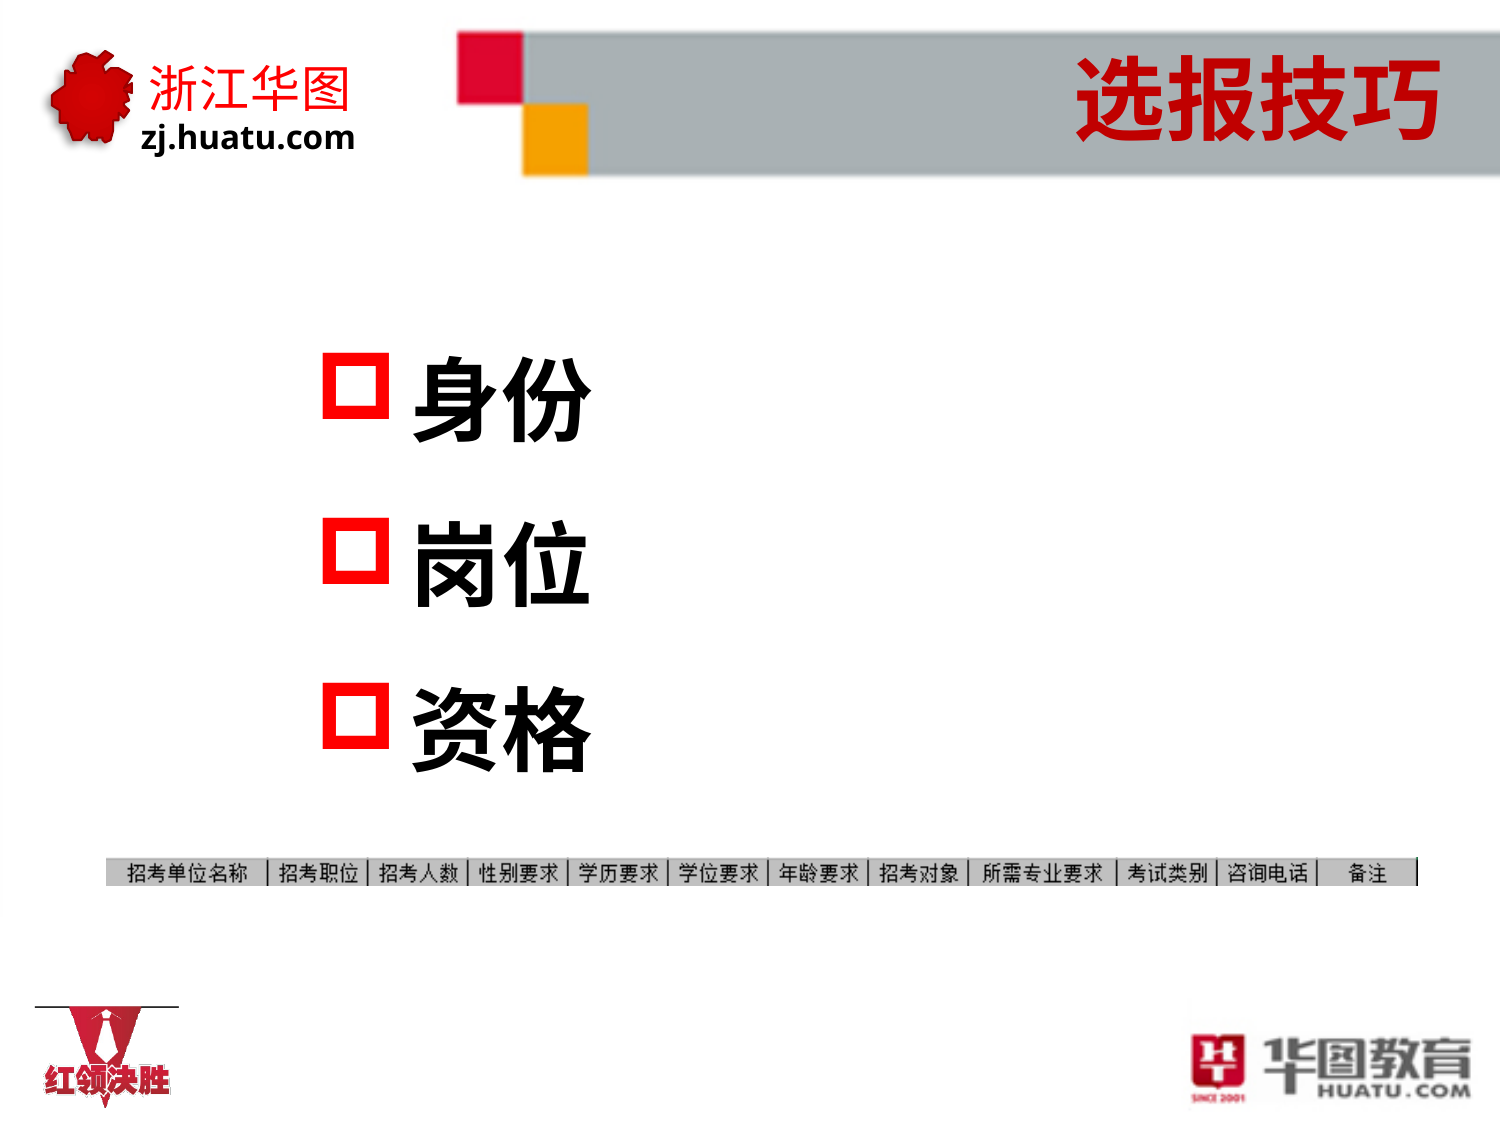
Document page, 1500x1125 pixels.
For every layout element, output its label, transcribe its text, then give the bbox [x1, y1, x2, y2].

picture [0, 0, 1500, 1125]
text_box 选报技巧 [714, 34, 1459, 160]
text_box 身份 岗位 资格 [301, 280, 869, 790]
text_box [51, 49, 404, 165]
